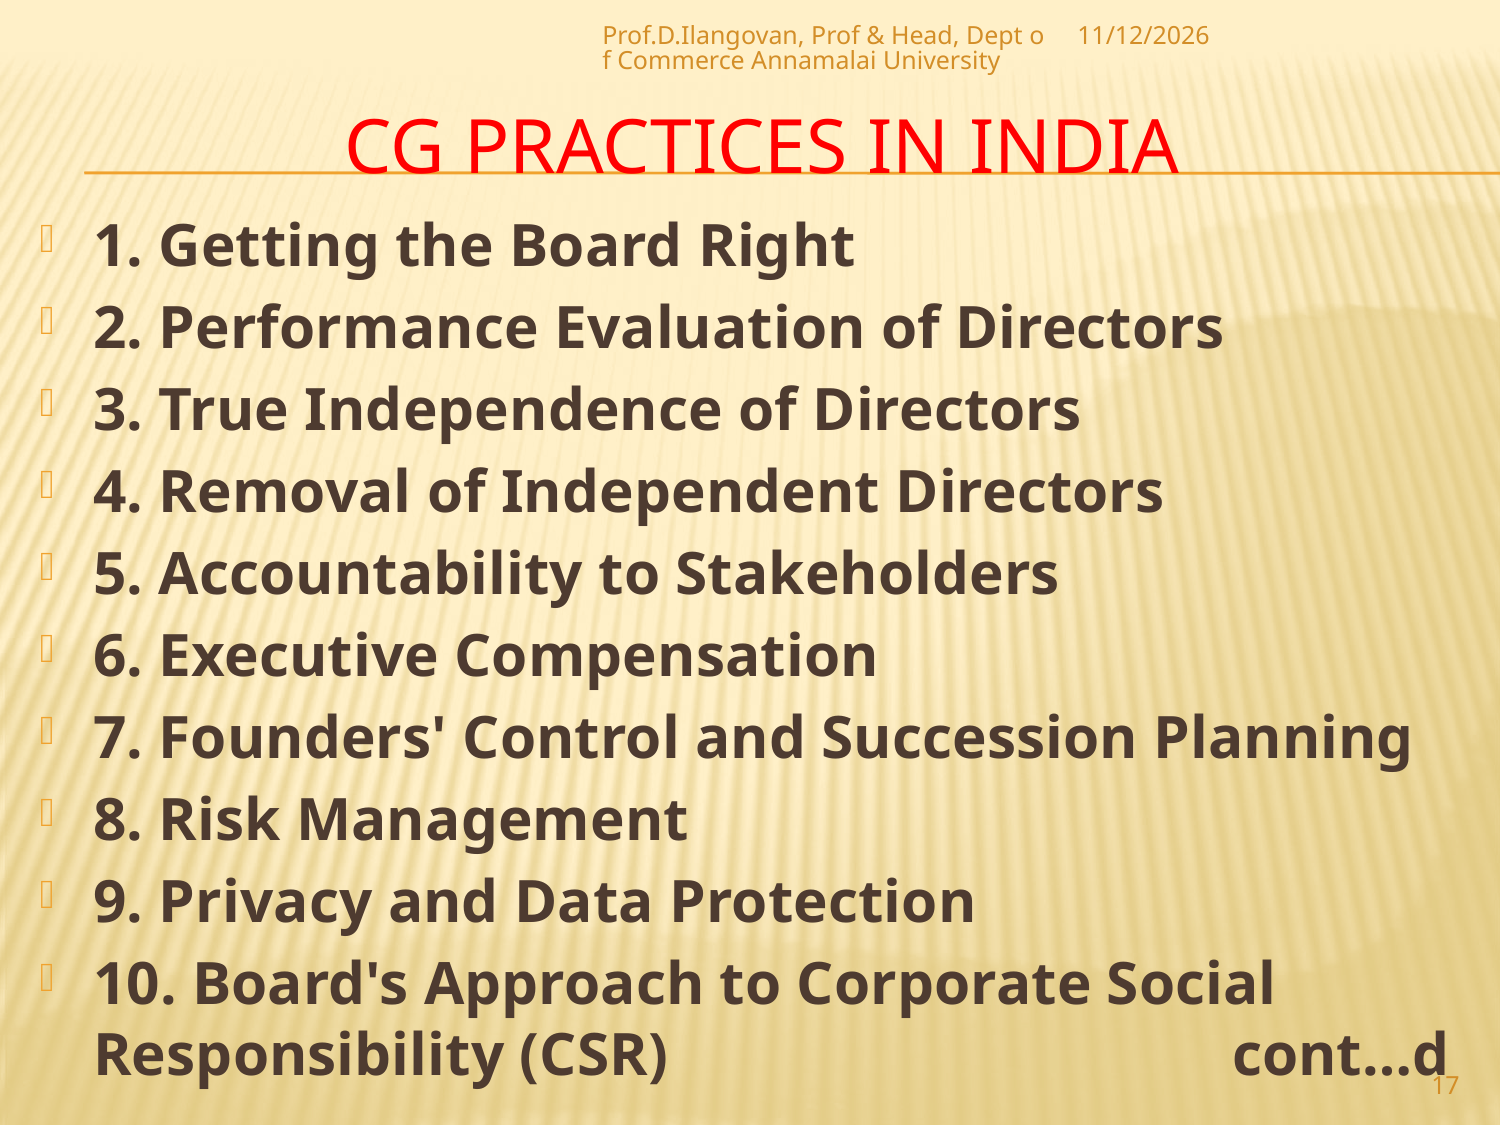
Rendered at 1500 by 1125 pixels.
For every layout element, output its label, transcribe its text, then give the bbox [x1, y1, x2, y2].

slide_number 17 [1350, 1061, 1475, 1103]
list 1. Getting the Board Right 2. Performance Evaluation of Directors 3. True Independence of Directors 4. Removal of Independent Directors 5. Accountability to Stakeholders 6. Executive Compensation 7. Founders' Control and Succession Planning 8. Risk Management 9. Privacy and Data Protection 10. Board's Approach to Corporate Social Responsibility (CSR) cont…d [24, 200, 1475, 1125]
slide_number 18-Apr-20 [1062, 12, 1475, 60]
title CG practices in India [50, 75, 1475, 200]
footer Prof.D.Ilangovan, Prof & Head, Dept of Commerce Annamalai University [587, 12, 1062, 60]
